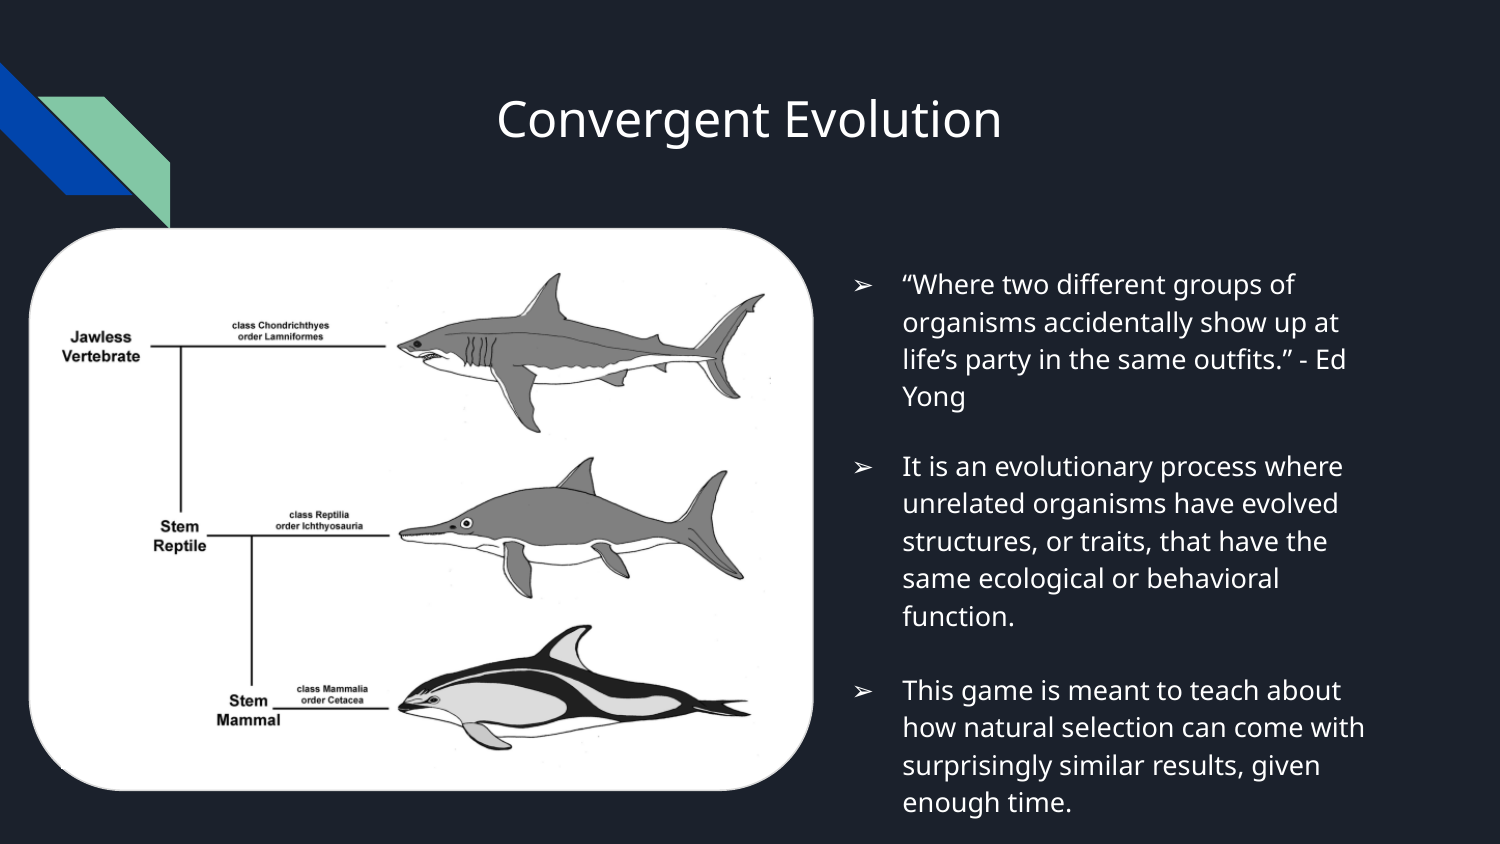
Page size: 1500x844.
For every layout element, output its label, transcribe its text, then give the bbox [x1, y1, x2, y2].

picture [60, 272, 771, 770]
text_box [29, 228, 813, 791]
title Convergent Evolution [409, 47, 1091, 190]
list “Where two different groups of organisms accidentally show up at life’s party in the same outfits.” - Ed Yong It is an evolutionary process where unrelated organisms have evolved structures, or traits, that have the same ecological or behavioral function. This game is meant to teach about how natural selection can come with surprisingly similar results, given enough time. [812, 247, 1416, 634]
